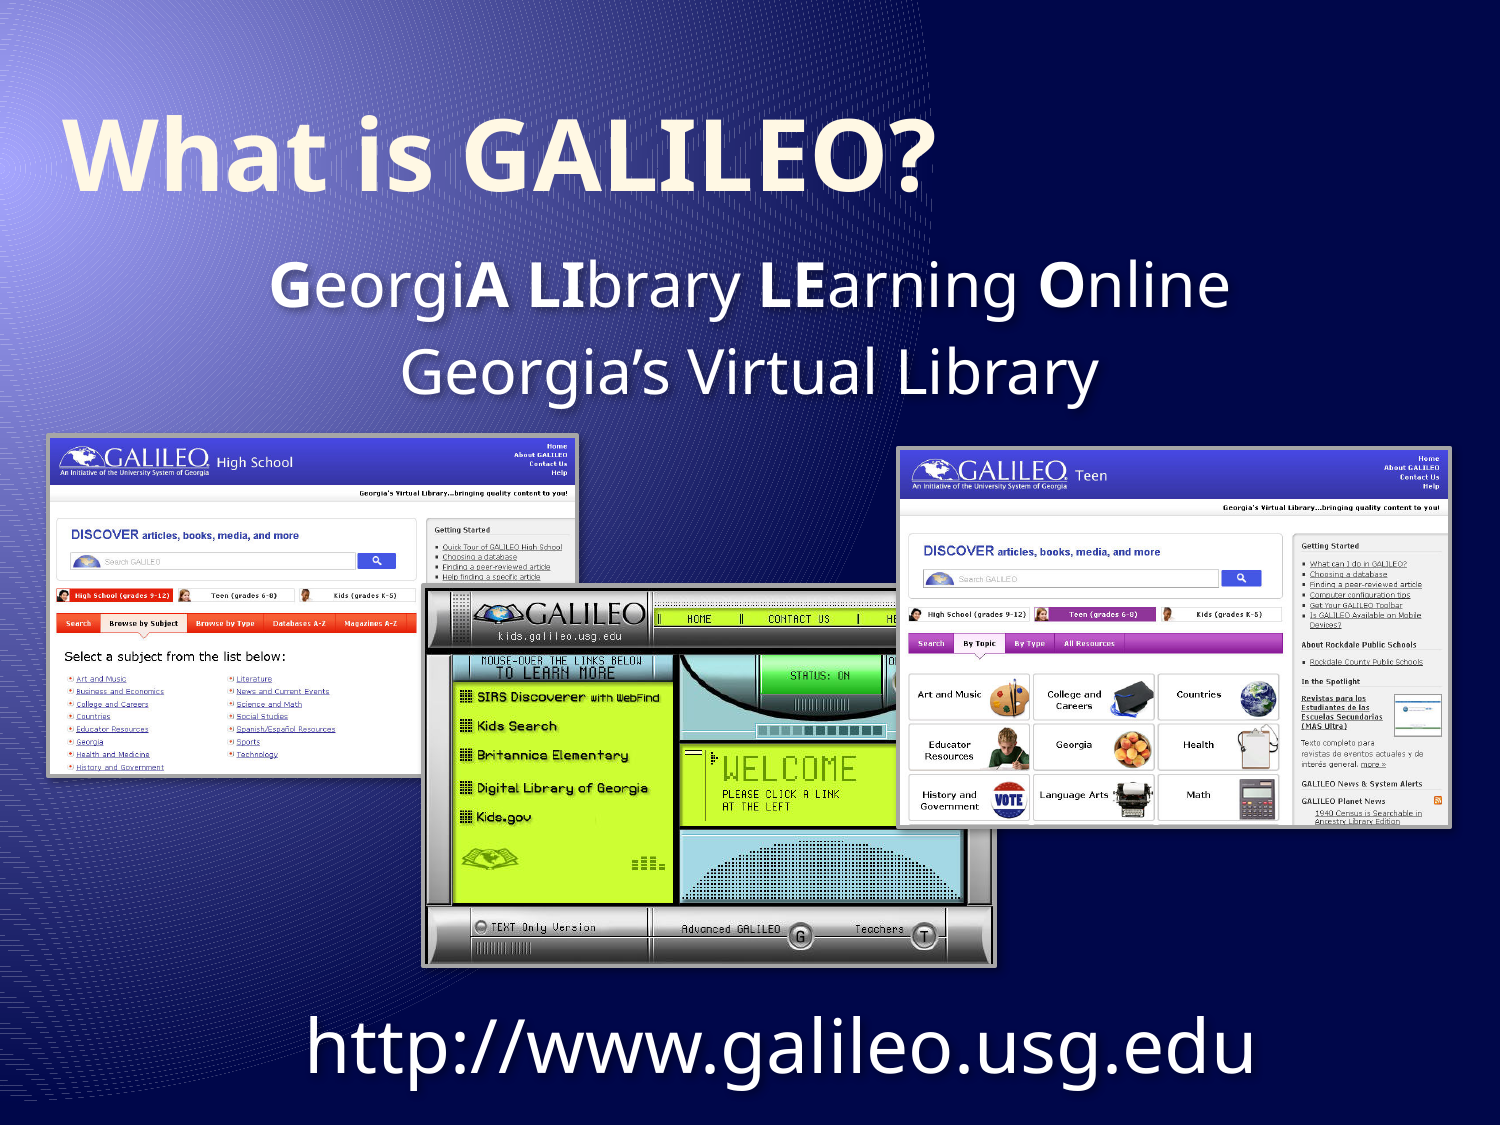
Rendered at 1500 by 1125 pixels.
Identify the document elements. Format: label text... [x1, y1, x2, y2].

list GeorgiA LIbrary LEarning Online Georgia’s Virtual Library [112, 237, 1388, 438]
text_box [112, 799, 1388, 1025]
text_box What is GALILEO? [62, 37, 1413, 213]
text_box http://www.galileo.usg.edu [249, 987, 1313, 1100]
picture [49, 437, 1449, 965]
